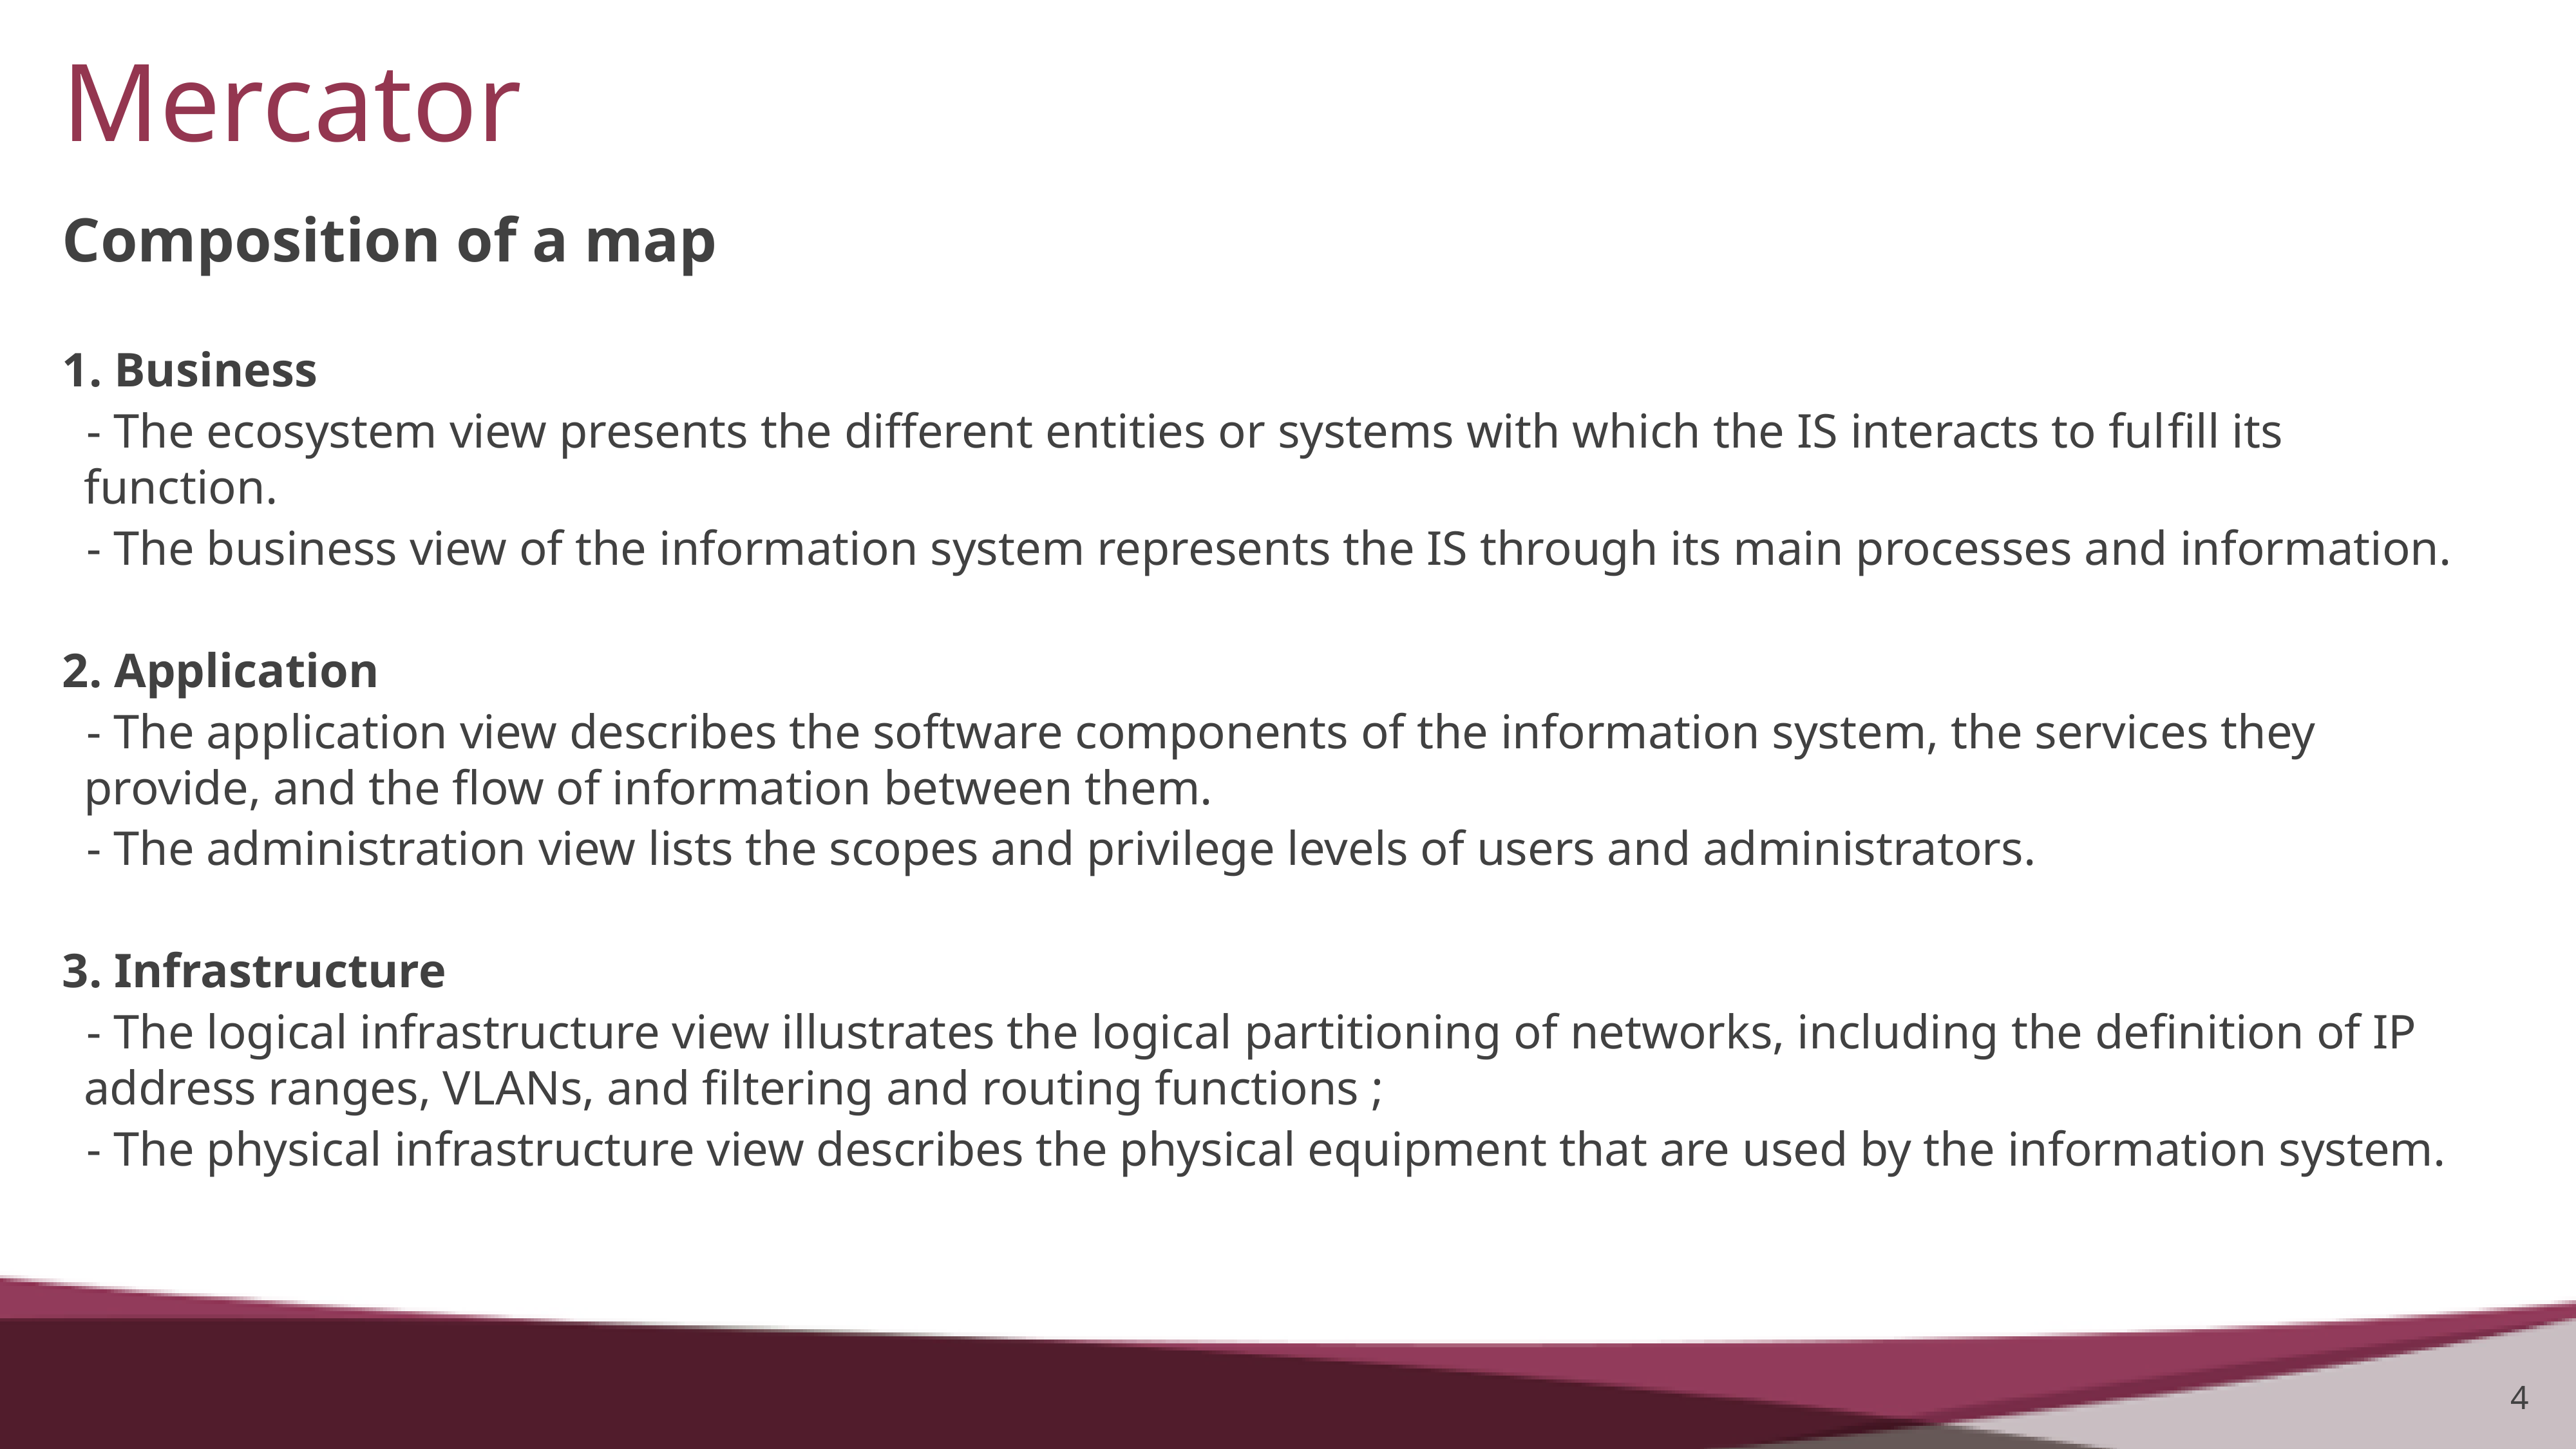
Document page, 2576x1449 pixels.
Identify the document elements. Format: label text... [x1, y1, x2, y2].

picture [0, 1261, 2576, 1449]
list Composition of a map 1. Business - The ecosystem view presents the different entities or systems with which the IS interacts to fulfill its function. - The business view of the information system represents the IS through its main processes and information. 2. Application - The application view describes the software components of the information system, the services they provide, and the ﬂow of information between them. - The administration view lists the scopes and privilege levels of users and administrators. 3. Infrastructure - The logical infrastructure view illustrates the logical partitioning of networks, including the deﬁnition of IP address ranges, VLANs, and ﬁltering and routing functions ; - The physical infrastructure view describes the physical equipment that are used by the information system. [55, 194, 2489, 1290]
slide_number 4 [2441, 1368, 2537, 1424]
title Mercator [55, 0, 2167, 194]
